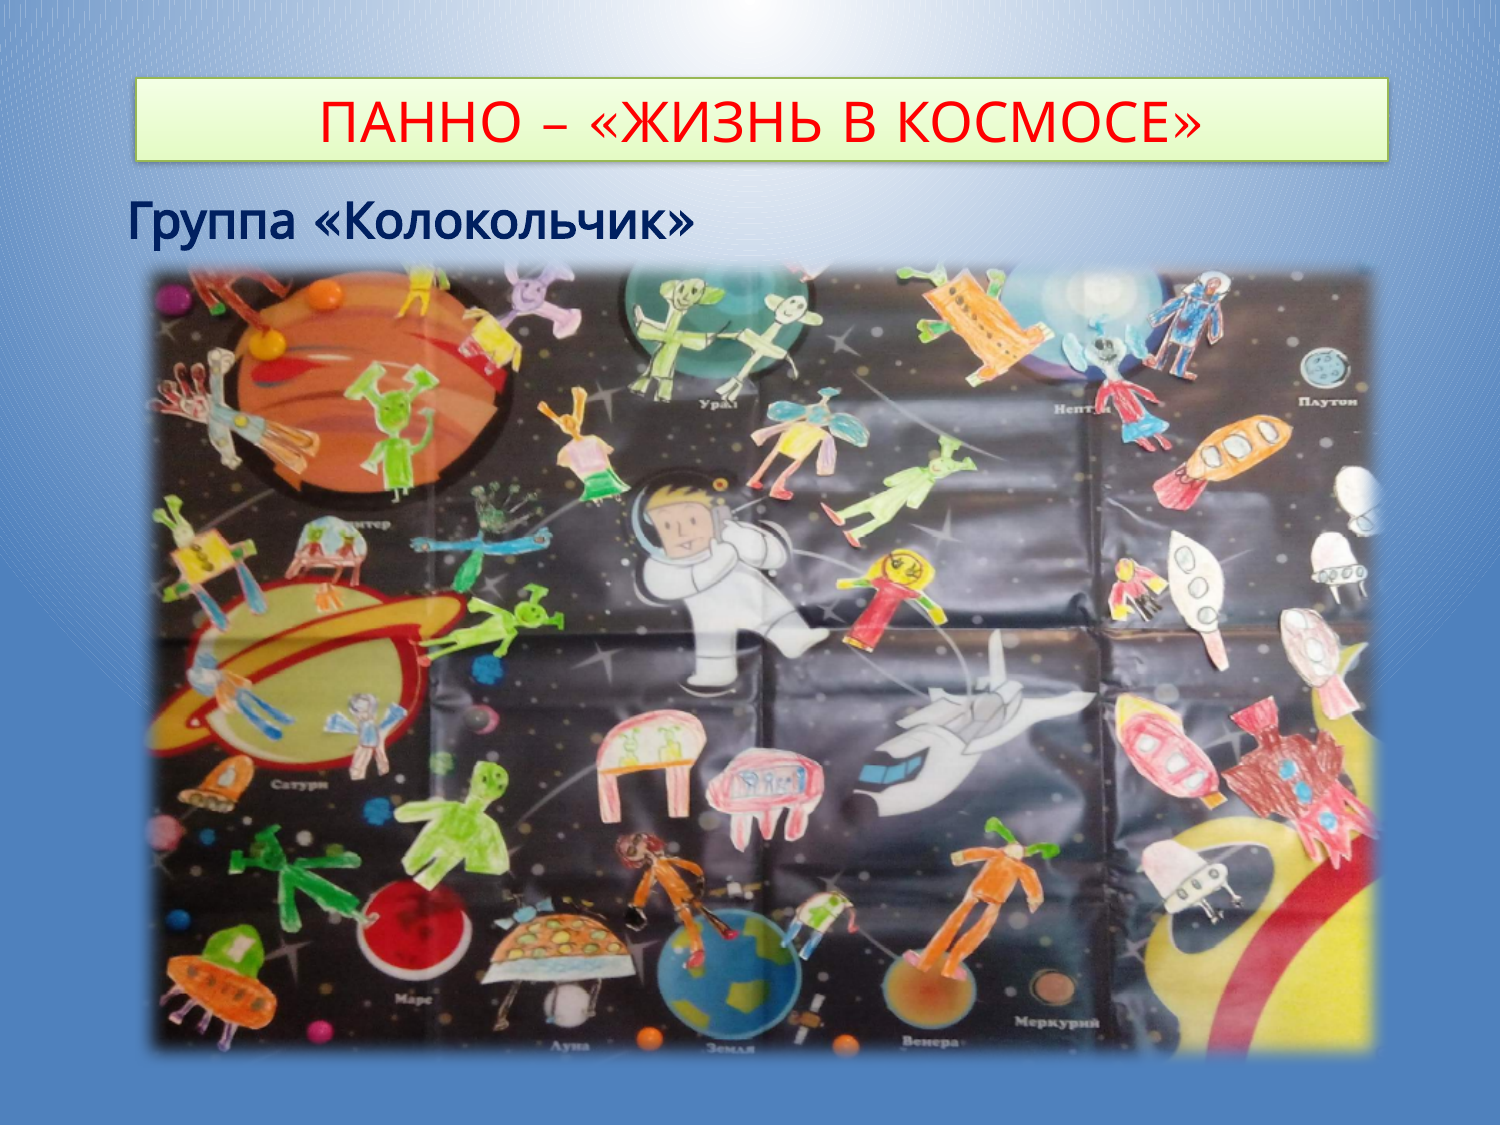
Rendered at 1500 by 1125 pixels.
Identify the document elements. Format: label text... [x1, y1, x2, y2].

title ПАННО – «ЖИЗНЬ В КОСМОСЕ» [135, 77, 1389, 162]
text_box Группа «Колокольчик» [112, 180, 739, 256]
picture [135, 255, 1389, 1069]
